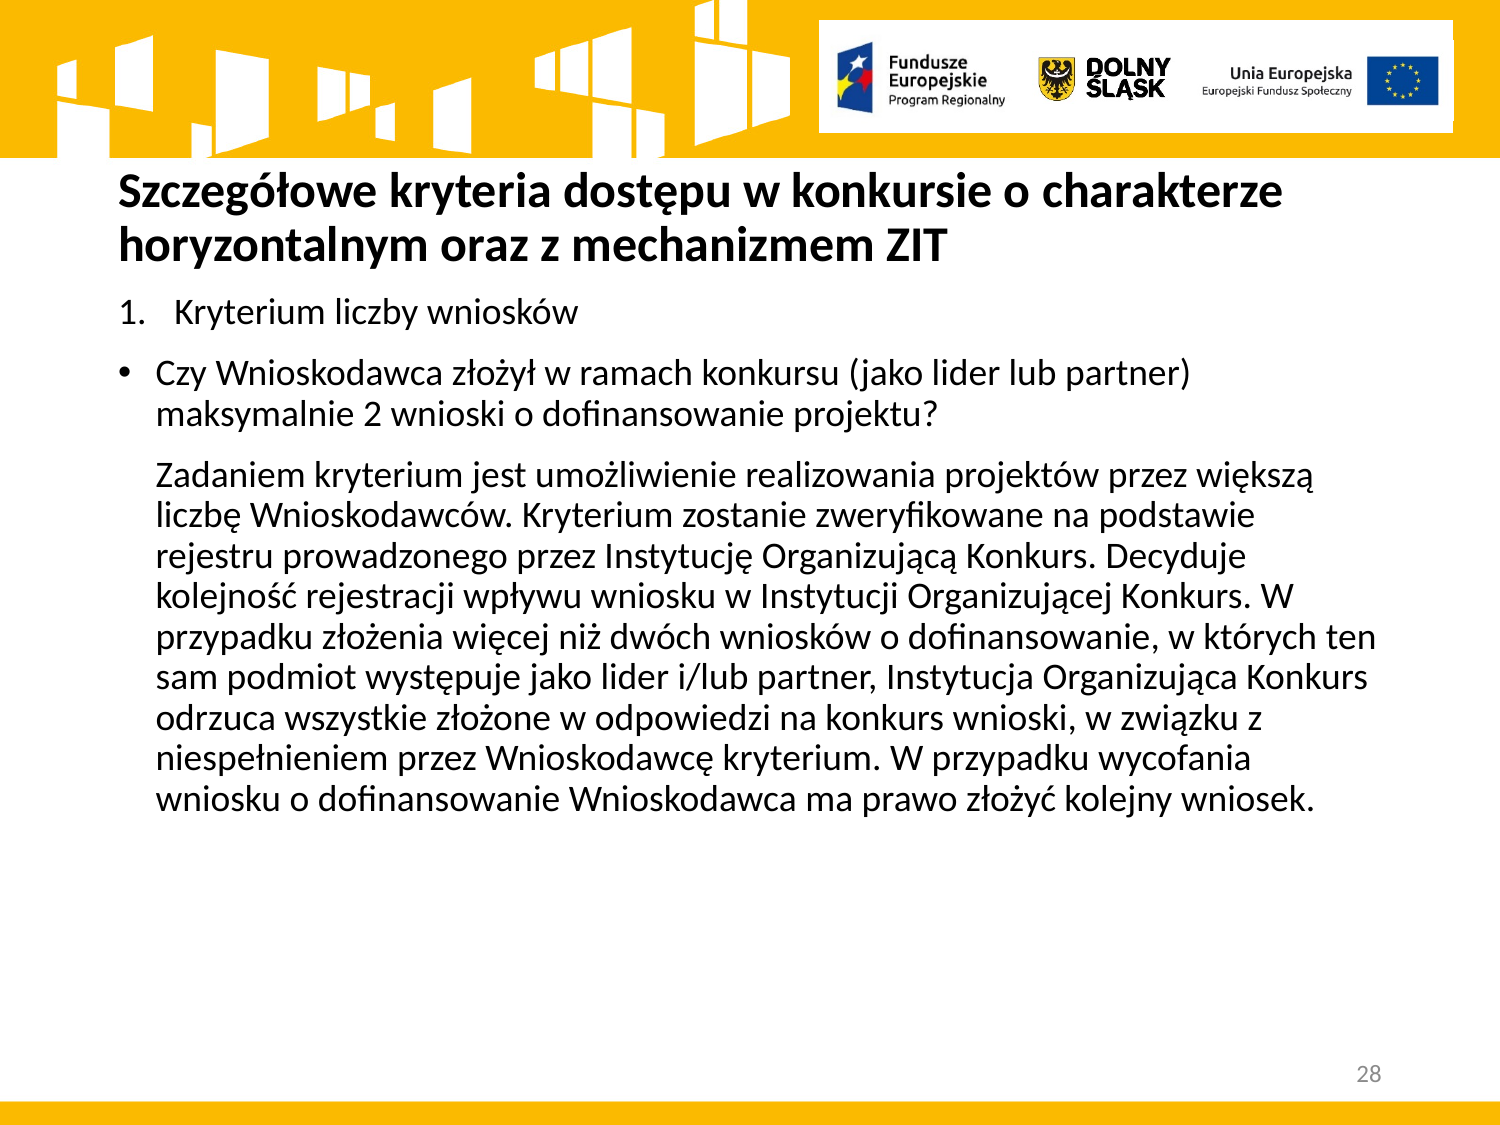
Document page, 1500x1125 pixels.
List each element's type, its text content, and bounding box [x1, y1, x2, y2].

list Kryterium liczby wniosków Czy Wnioskodawca złożył w ramach konkursu (jako lider lub partner) maksymalnie 2 wnioski o dofinansowanie projektu? Zadaniem kryterium jest umożliwienie realizowania projektów przez większą liczbę Wnioskodawców. Kryterium zostanie zweryfikowane na podstawie rejestru prowadzonego przez Instytucję Organizującą Konkurs. Decyduje kolejność rejestracji wpływu wniosku w Instytucji Organizującej Konkurs. W przypadku złożenia więcej niż dwóch wniosków o dofinansowanie, w których ten sam podmiot występuje jako lider i/lub partner, Instytucja Organizująca Konkurs odrzuca wszystkie złożone w odpowiedzi na konkurs wnioski, w związku z niespełnieniem przez Wnioskodawcę kryterium. W przypadku wycofania wniosku o dofinansowanie Wnioskodawca ma prawo złożyć kolejny wniosek. [102, 284, 1398, 1014]
title Szczegółowe kryteria dostępu w konkursie o charakterze horyzontalnym oraz z mechanizmem ZIT [102, 156, 1398, 281]
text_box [790, 0, 1500, 156]
picture [0, 0, 1500, 1125]
slide_number 28 [1059, 1042, 1397, 1103]
